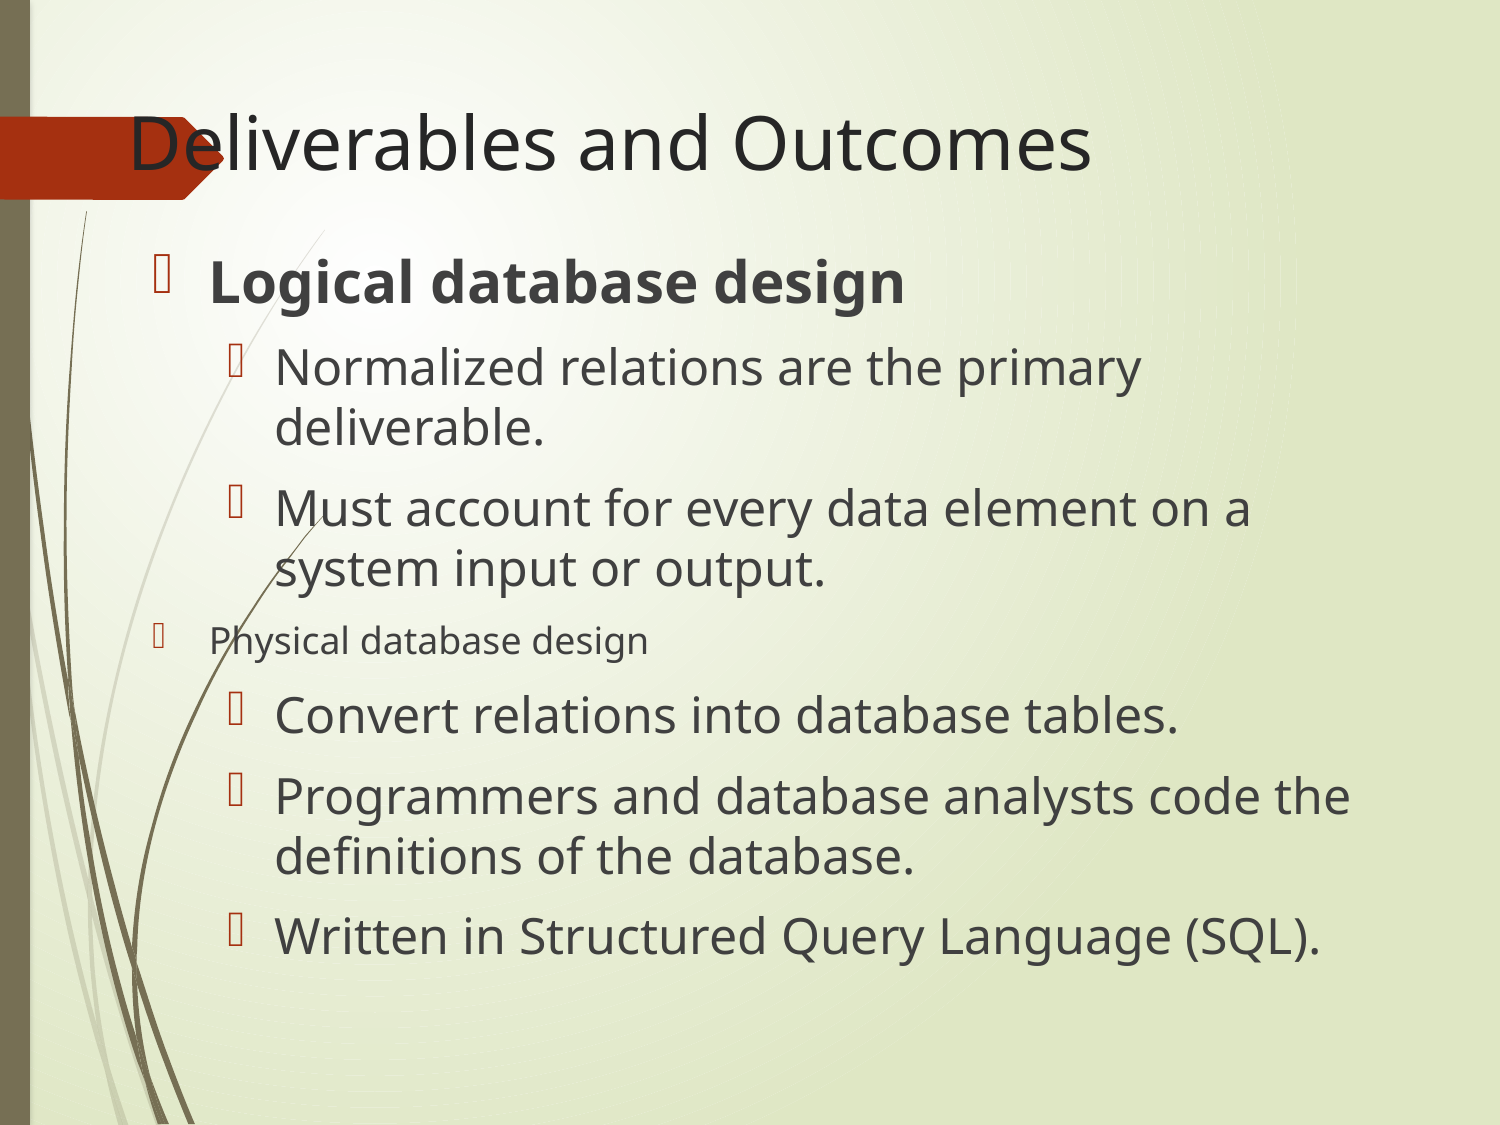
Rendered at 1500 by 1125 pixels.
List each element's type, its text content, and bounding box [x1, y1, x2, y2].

list Logical database design Normalized relations are the primary deliverable. Must account for every data element on a system input or output. Physical database design Convert relations into database tables. Programmers and database analysts code the definitions of the database. Written in Structured Query Language (SQL). [137, 237, 1413, 988]
title Deliverables and Outcomes [112, 87, 1388, 225]
